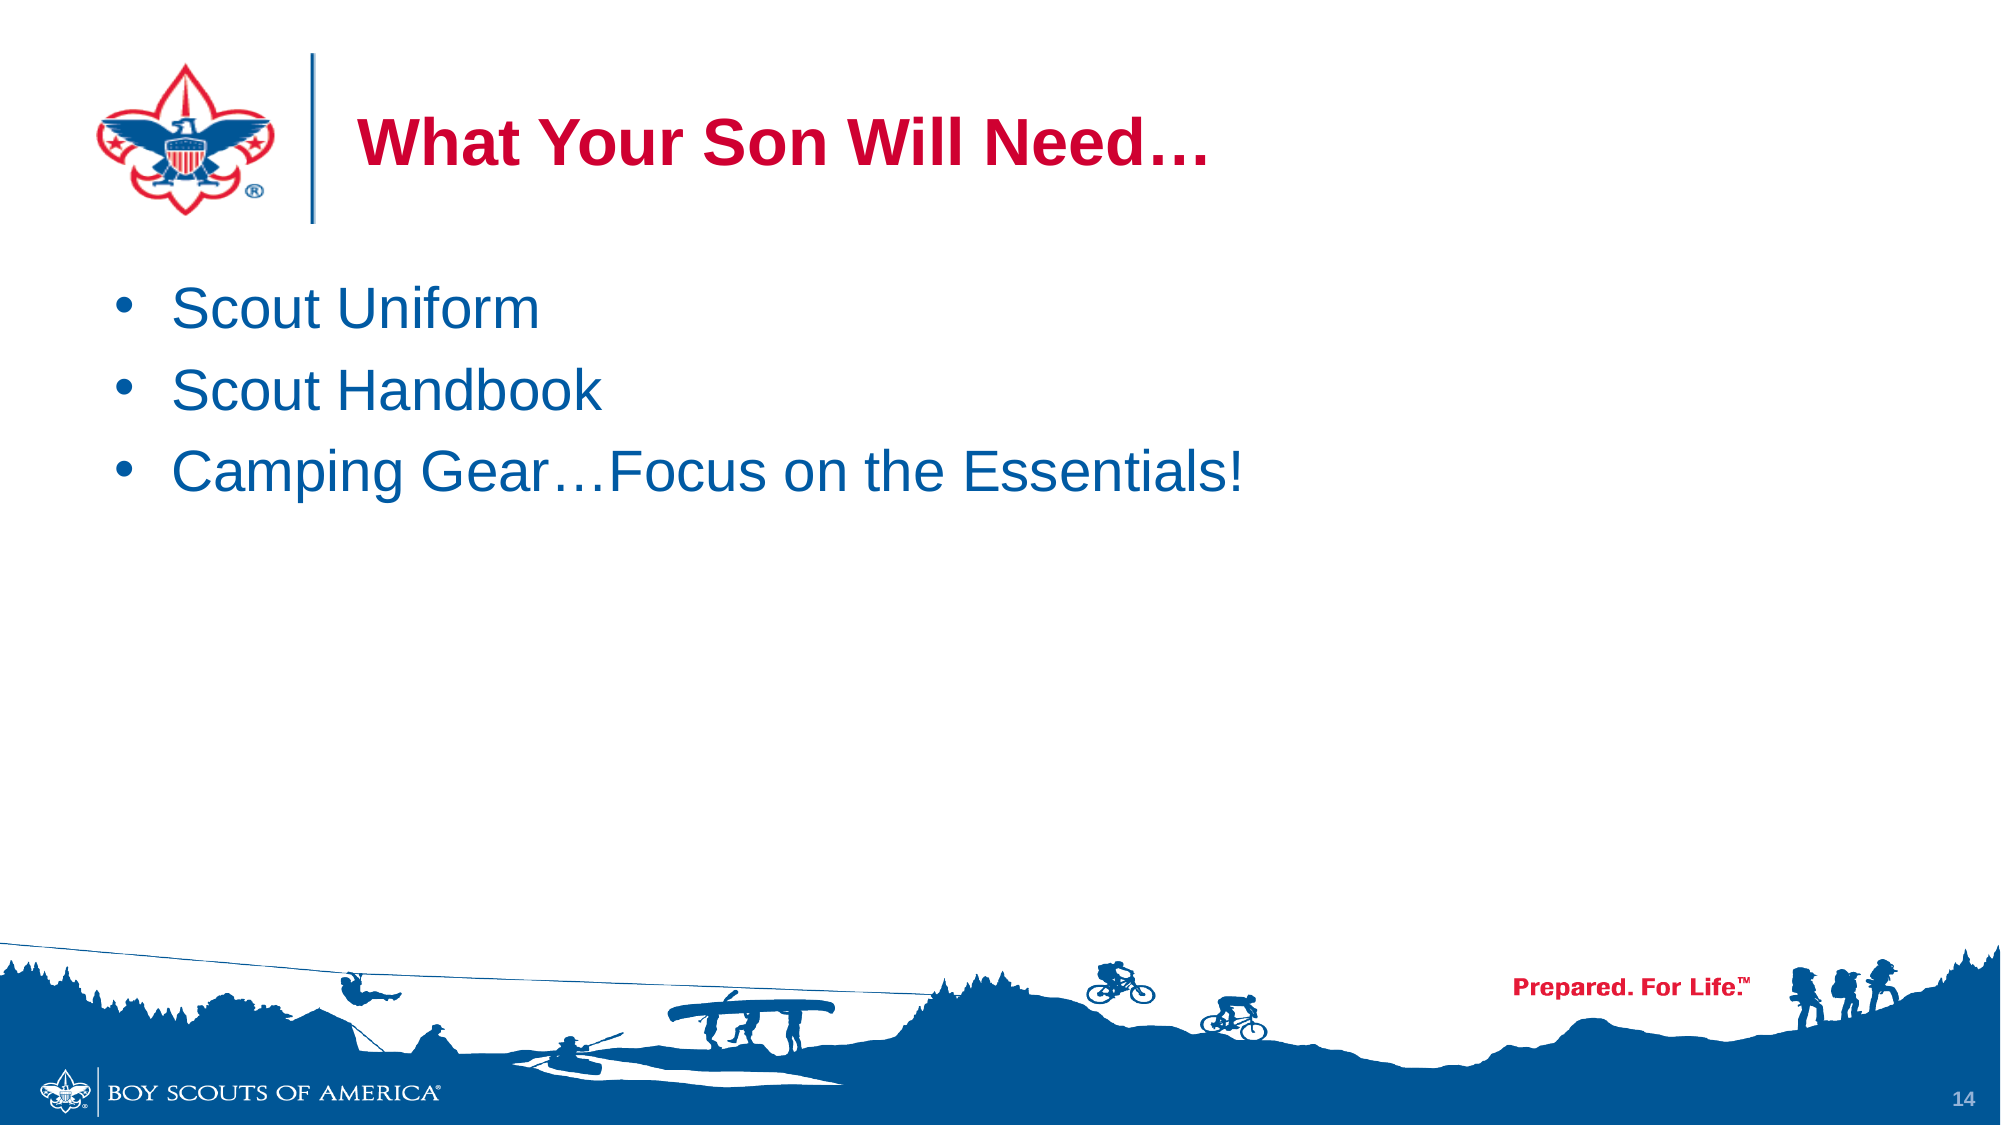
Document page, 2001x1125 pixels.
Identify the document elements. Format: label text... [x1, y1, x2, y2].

slide_number 14 [1899, 1067, 1991, 1125]
picture [96, 53, 316, 224]
picture [0, 941, 2001, 1125]
list Scout Uniform Scout Handbook Camping Gear…Focus on the Essentials! [99, 262, 1900, 1005]
title What Your Son Will Need… [342, 45, 1884, 233]
